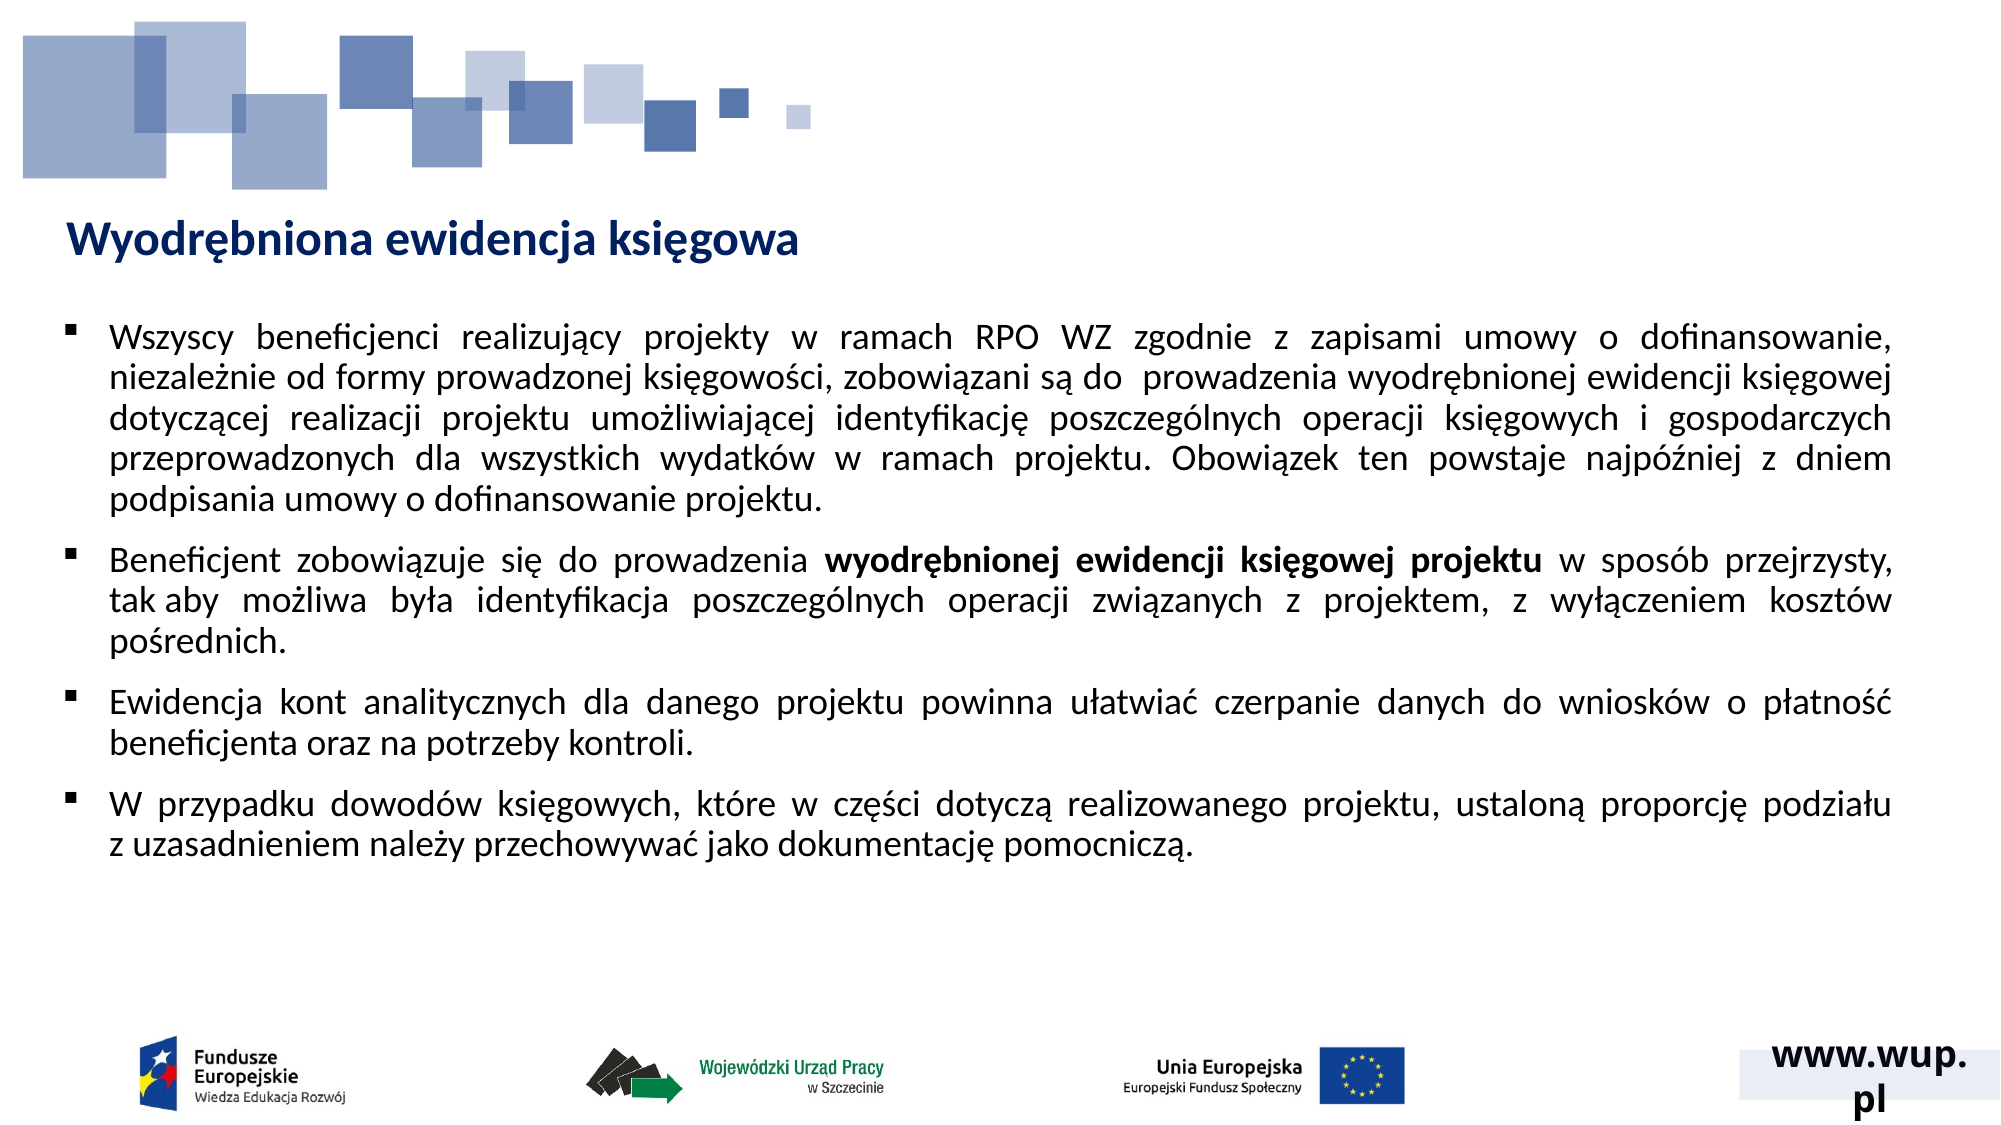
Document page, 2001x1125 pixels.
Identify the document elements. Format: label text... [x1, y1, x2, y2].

list Wszyscy beneficjenci realizujący projekty w ramach RPO WZ zgodnie z zapisami umowy o dofinansowanie, niezależnie od formy prowadzonej księgowości, zobowiązani są do prowadzenia wyodrębnionej ewidencji księgowej dotyczącej realizacji projektu umożliwiającej identyfikację poszczególnych operacji księgowych i gospodarczych przeprowadzonych dla wszystkich wydatków w ramach projektu. Obowiązek ten powstaje najpóźniej z dniem podpisania umowy o dofinansowanie projektu. Beneficjent zobowiązuje się do prowadzenia wyodrębnionej ewidencji księgowej projektu w sposób przejrzysty, tak aby możliwa była identyfikacja poszczególnych operacji związanych z projektem, z wyłączeniem kosztów pośrednich. Ewidencja kont analitycznych dla danego projektu powinna ułatwiać czerpanie danych do wniosków o płatność beneficjenta oraz na potrzeby kontroli. W przypadku dowodów księgowych, które w części dotyczą realizowanego projektu, ustaloną proporcję podziału z uzasadnieniem należy przechowywać jako dokumentację pomocniczą. [47, 309, 1909, 1024]
picture [574, 1036, 894, 1115]
picture [1104, 1027, 1407, 1123]
picture [139, 1024, 363, 1118]
title Wyodrębniona ewidencja księgowa [51, 204, 1913, 287]
